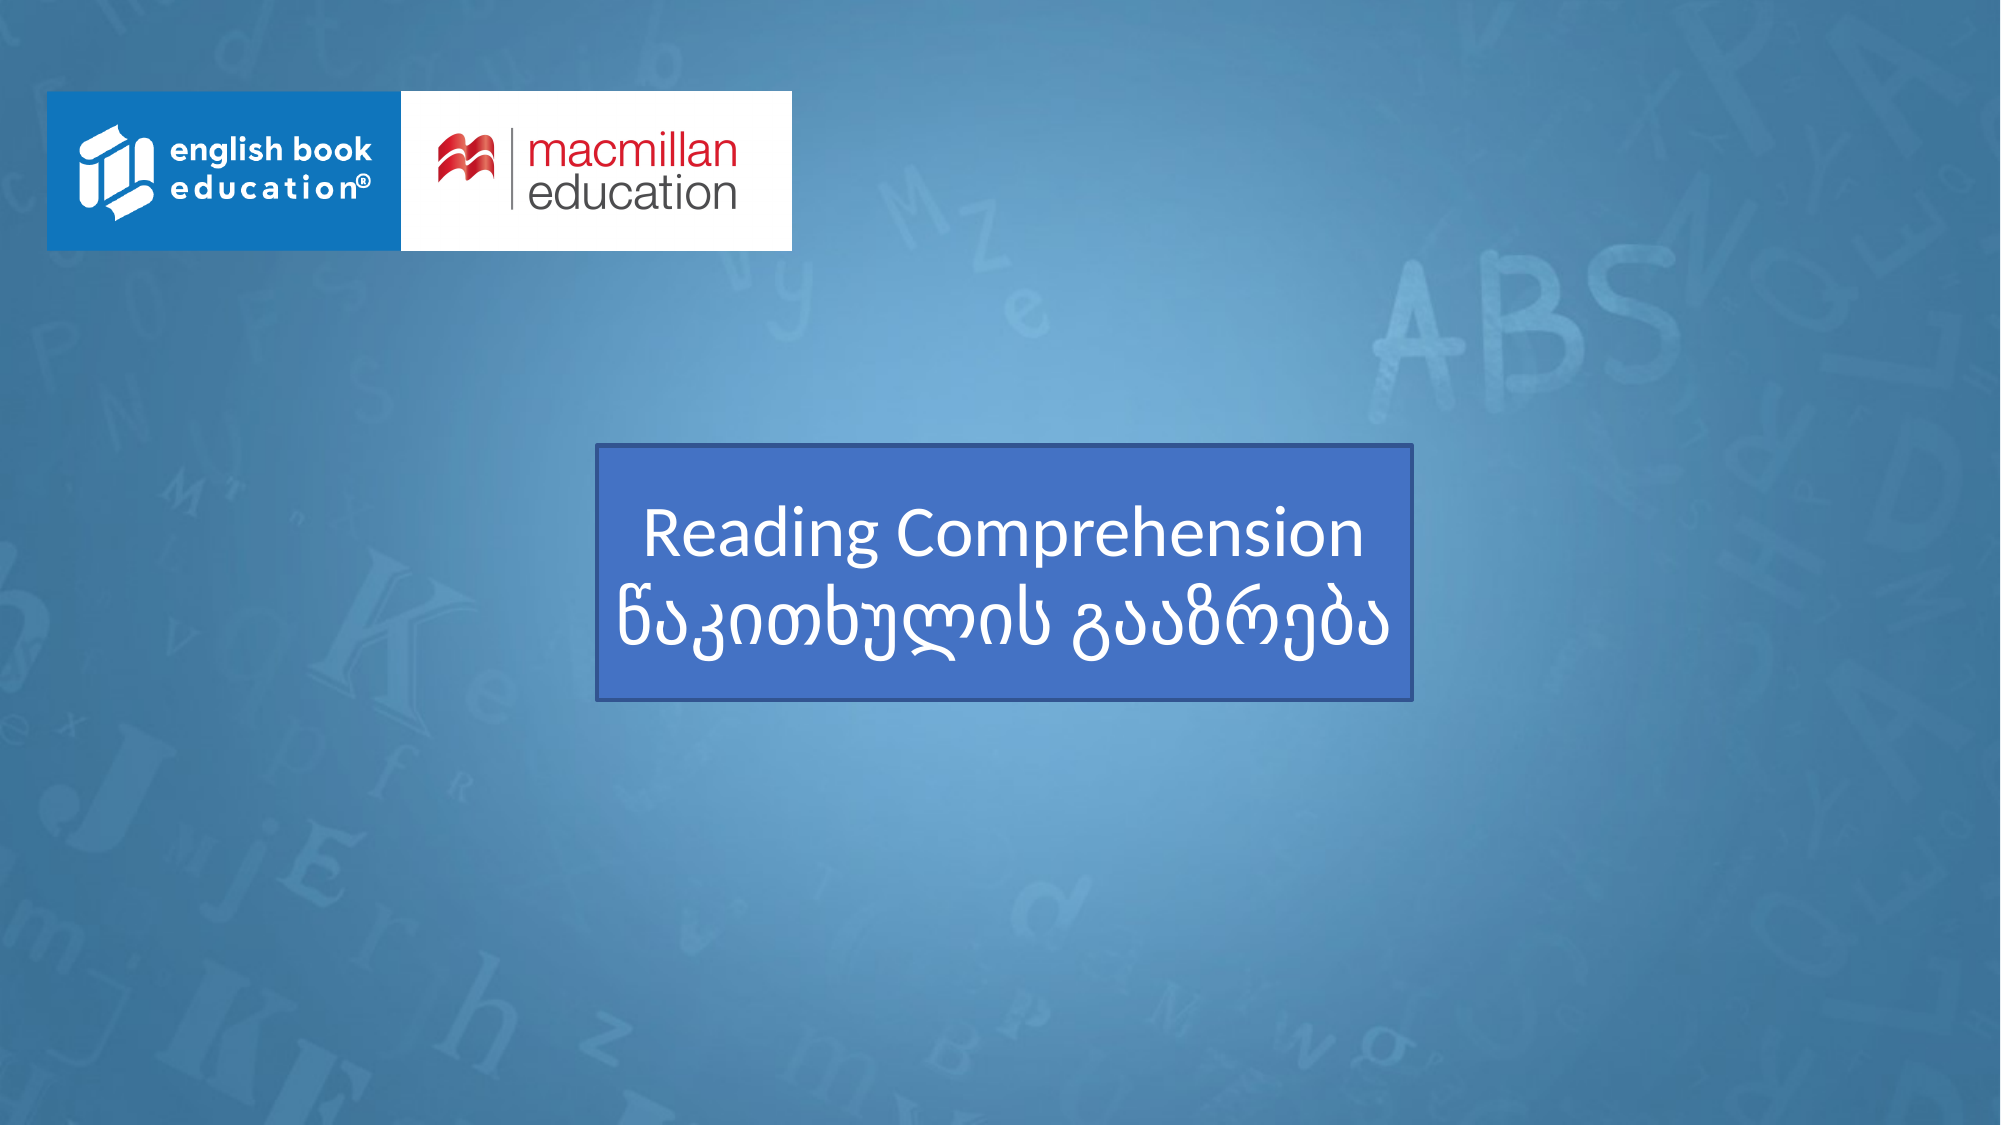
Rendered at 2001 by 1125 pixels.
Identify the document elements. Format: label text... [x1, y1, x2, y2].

text_box Reading Comprehension წაკითხულის გააზრება [535, 476, 1474, 667]
text_box [595, 443, 1414, 476]
text_box [595, 667, 1414, 702]
picture [0, 0, 2001, 1125]
